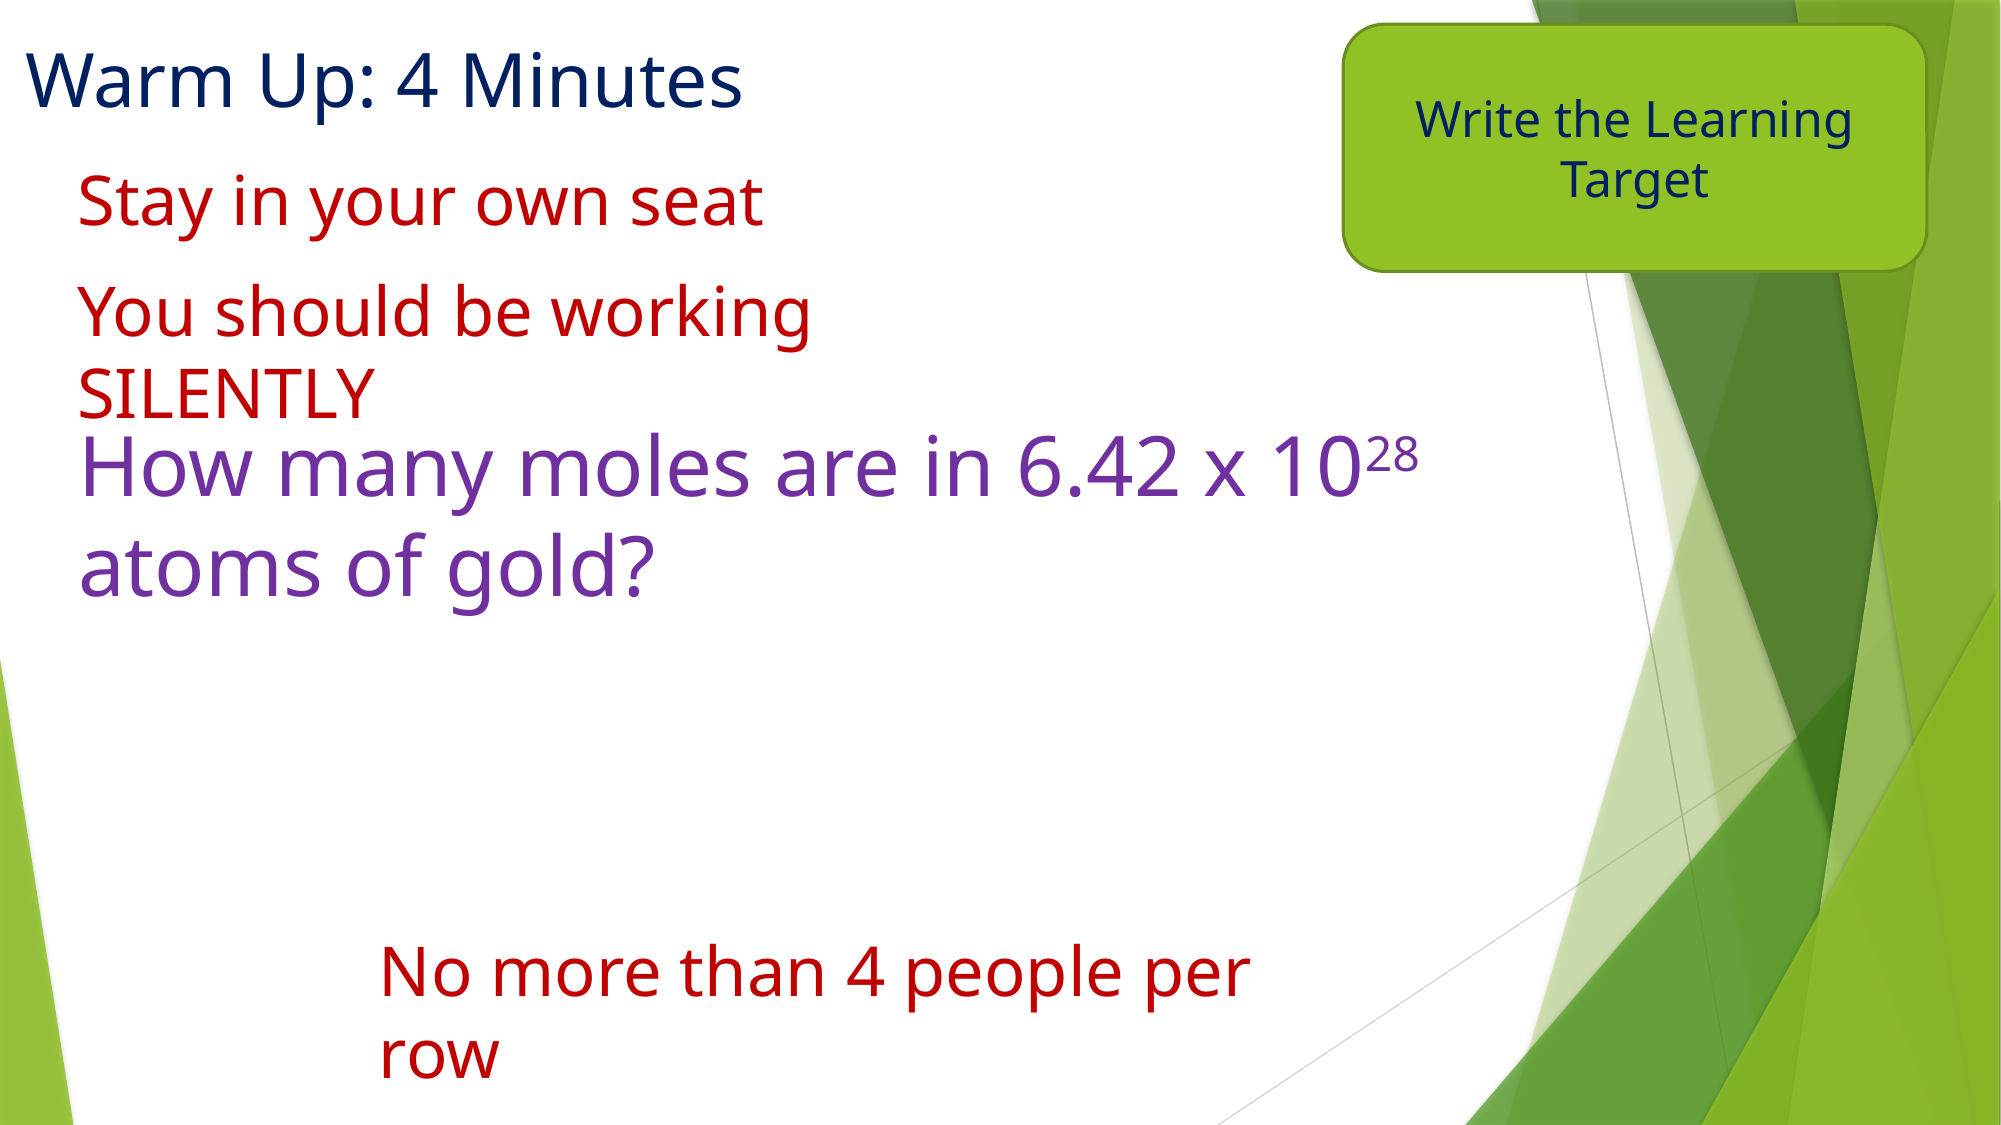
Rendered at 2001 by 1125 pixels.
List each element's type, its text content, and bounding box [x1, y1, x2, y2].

text_box Stay in your own seat [62, 149, 993, 272]
text_box You should be working SILENTLY [62, 259, 1099, 383]
text_box No more than 4 people per row [363, 919, 1400, 1043]
title Warm Up: 4 Minutes [10, 25, 1367, 242]
text_box Write the Learning Target [1341, 22, 1929, 273]
list How many moles are in 6.42 x 1028 atoms of gold? [63, 405, 1446, 1125]
